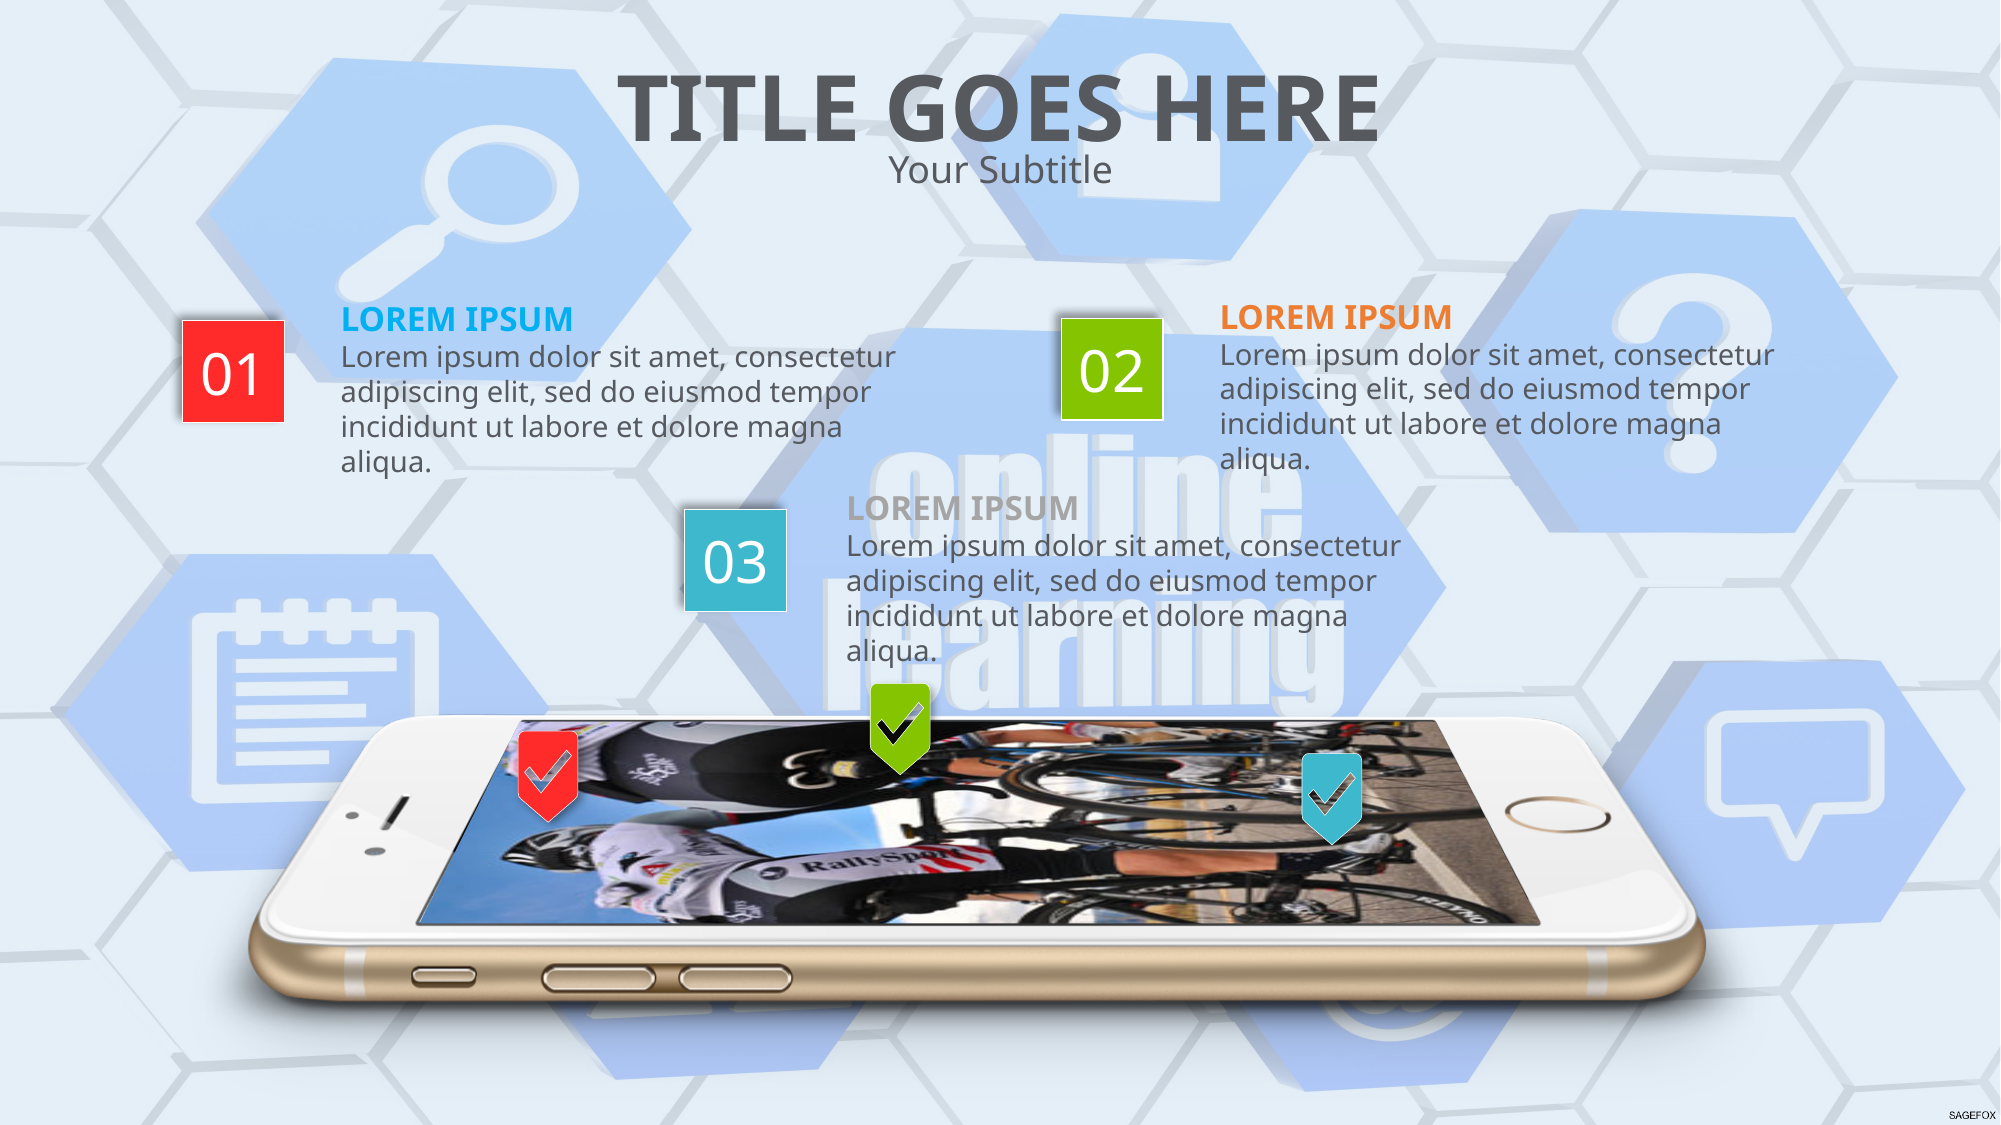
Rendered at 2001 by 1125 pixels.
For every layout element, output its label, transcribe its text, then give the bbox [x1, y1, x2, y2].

text_box LOREM IPSUM Lorem ipsum dolor sit amet, consectetur adipiscing elit, sed do eiusmod tempor incididunt ut labore et dolore magna aliqua. [330, 293, 937, 484]
text_box 01 [181, 320, 285, 424]
text_box 03 [683, 508, 787, 560]
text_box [548, 42, 1452, 199]
text_box LOREM IPSUM Lorem ipsum dolor sit amet, consectetur adipiscing elit, sed do eiusmod tempor incididunt ut labore et dolore magna aliqua. [1209, 290, 1815, 481]
picture [0, 0, 2001, 1125]
text_box 02 [1060, 317, 1164, 421]
text_box LOREM IPSUM Lorem ipsum dolor sit amet, consectetur adipiscing elit, sed do eiusmod tempor incididunt ut labore et dolore magna aliqua. [836, 482, 1442, 560]
